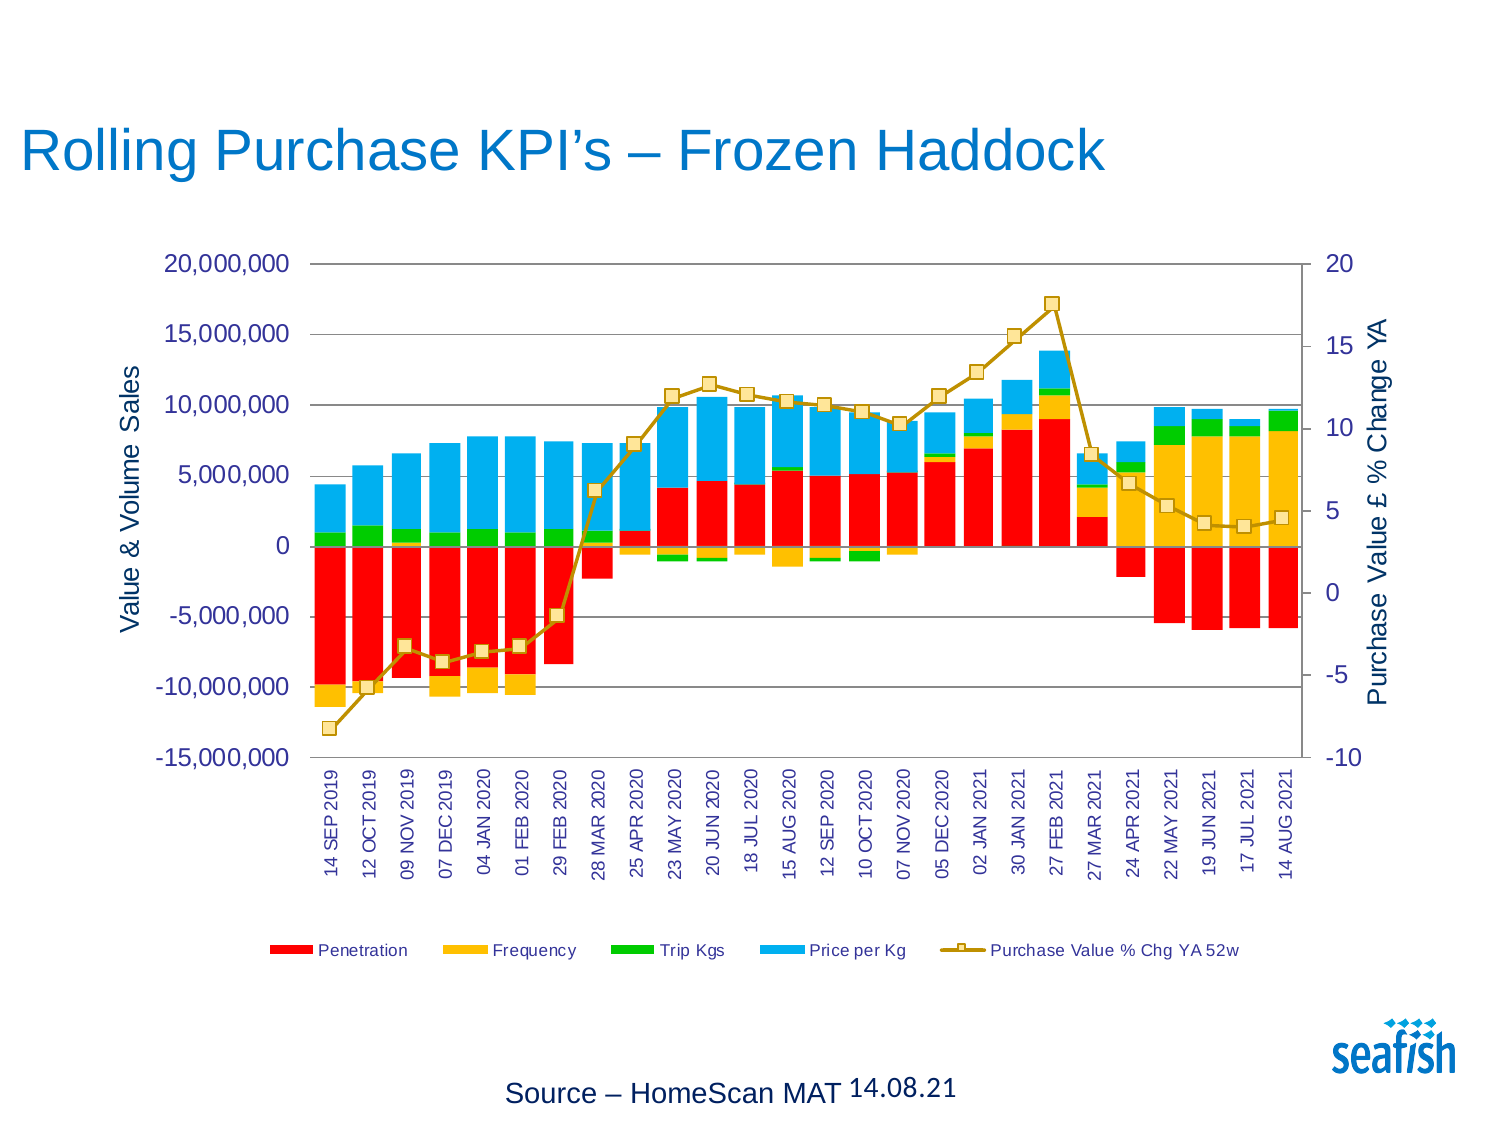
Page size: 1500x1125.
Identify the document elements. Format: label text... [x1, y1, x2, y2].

picture [841, 1072, 1058, 1114]
text_box Source – HomeScan MAT [0, 1067, 857, 1117]
picture [1332, 1018, 1455, 1074]
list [96, 220, 1403, 990]
title Rolling Purchase KPI’s – Frozen Haddock [5, 90, 1424, 204]
picture [1407, 1018, 1417, 1022]
